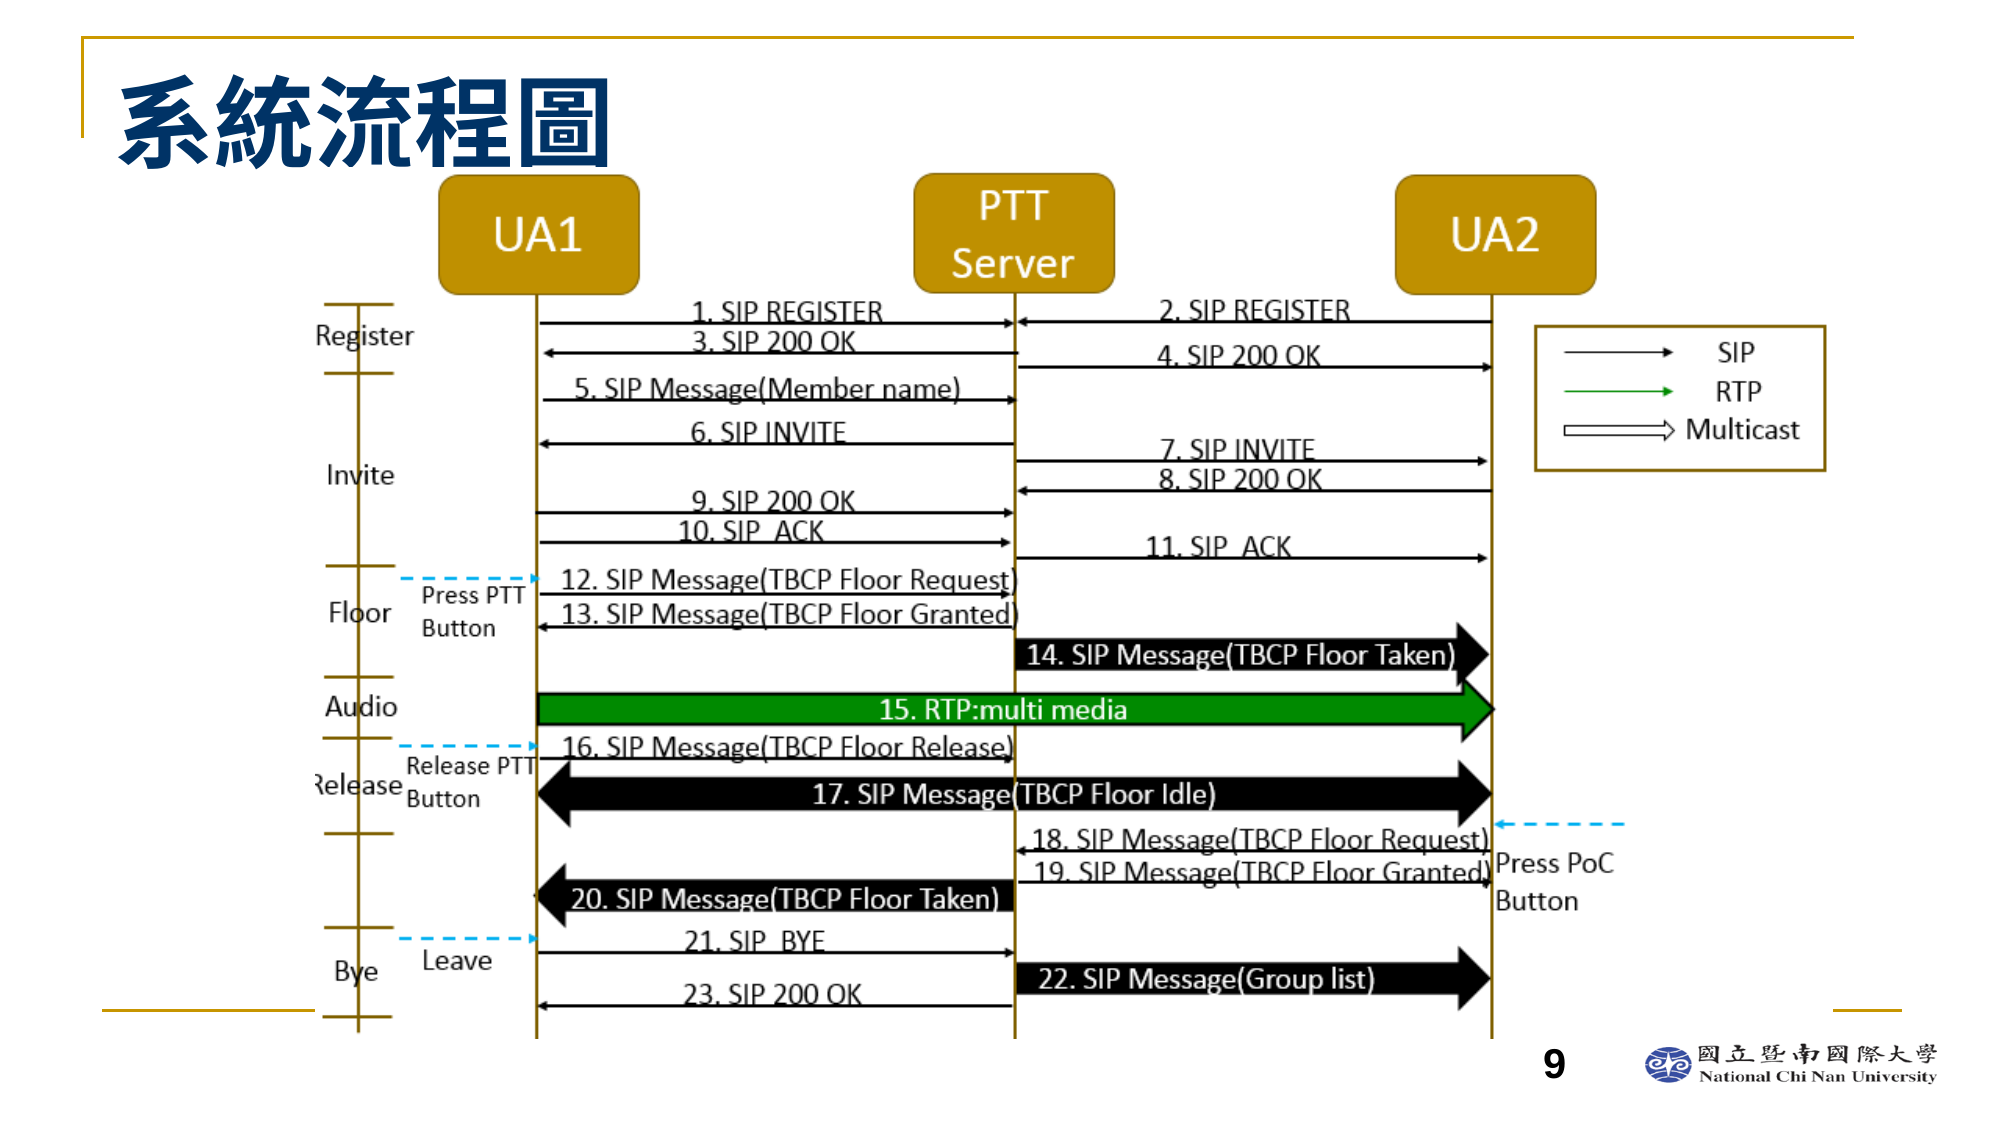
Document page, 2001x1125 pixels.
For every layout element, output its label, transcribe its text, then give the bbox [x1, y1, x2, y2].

picture [314, 167, 1954, 1087]
title 系統流程圖 [99, 45, 1900, 233]
